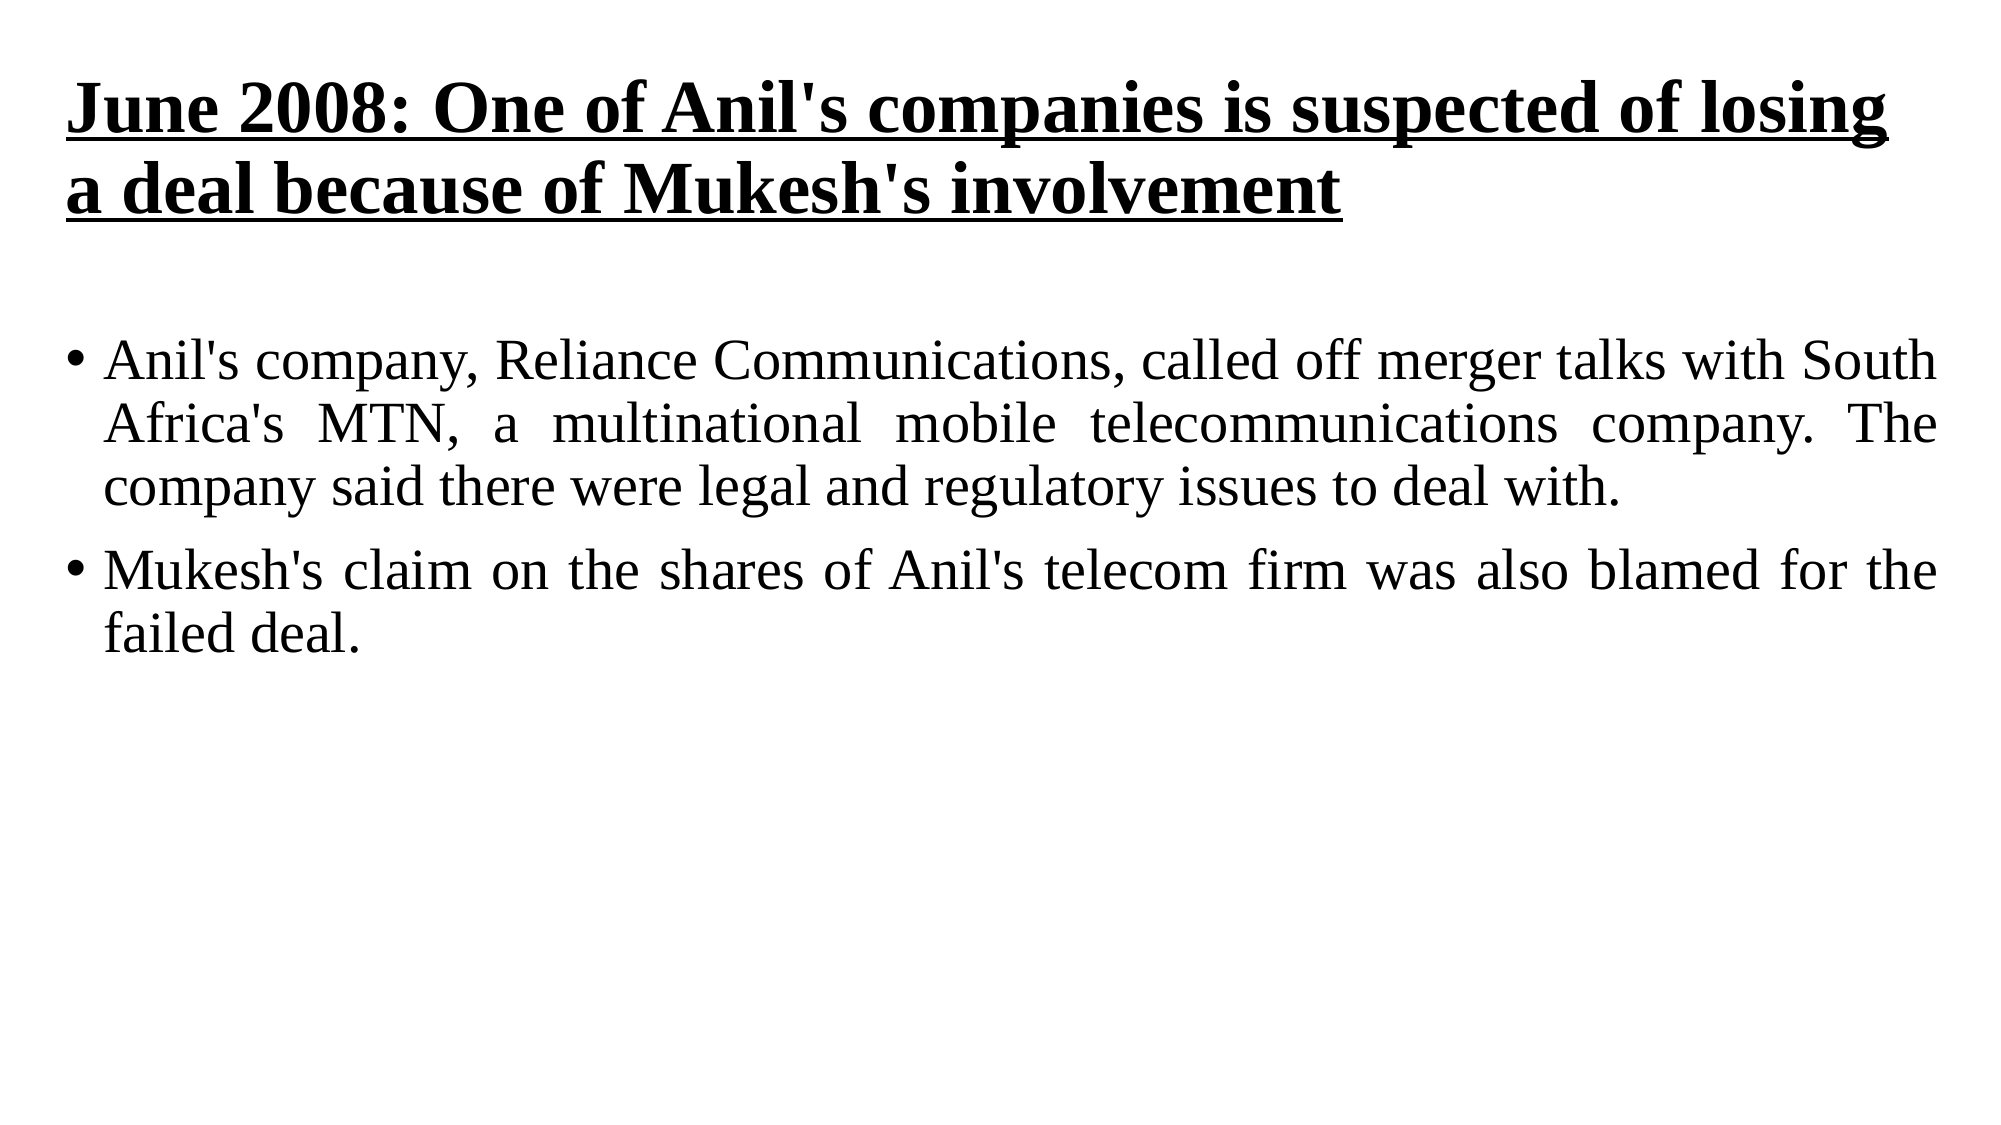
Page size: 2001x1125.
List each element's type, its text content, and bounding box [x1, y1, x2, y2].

title June 2008: One of Anil's companies is suspected of losing a deal because of Mukesh's involvement [50, 120, 1955, 268]
list Anil's company, Reliance Communications, called off merger talks with South Africa's MTN, a multinational mobile telecommunications company. The company said there were legal and regulatory issues to deal with. Mukesh's claim on the shares of Anil's telecom firm was also blamed for the failed deal. [50, 321, 1955, 1125]
